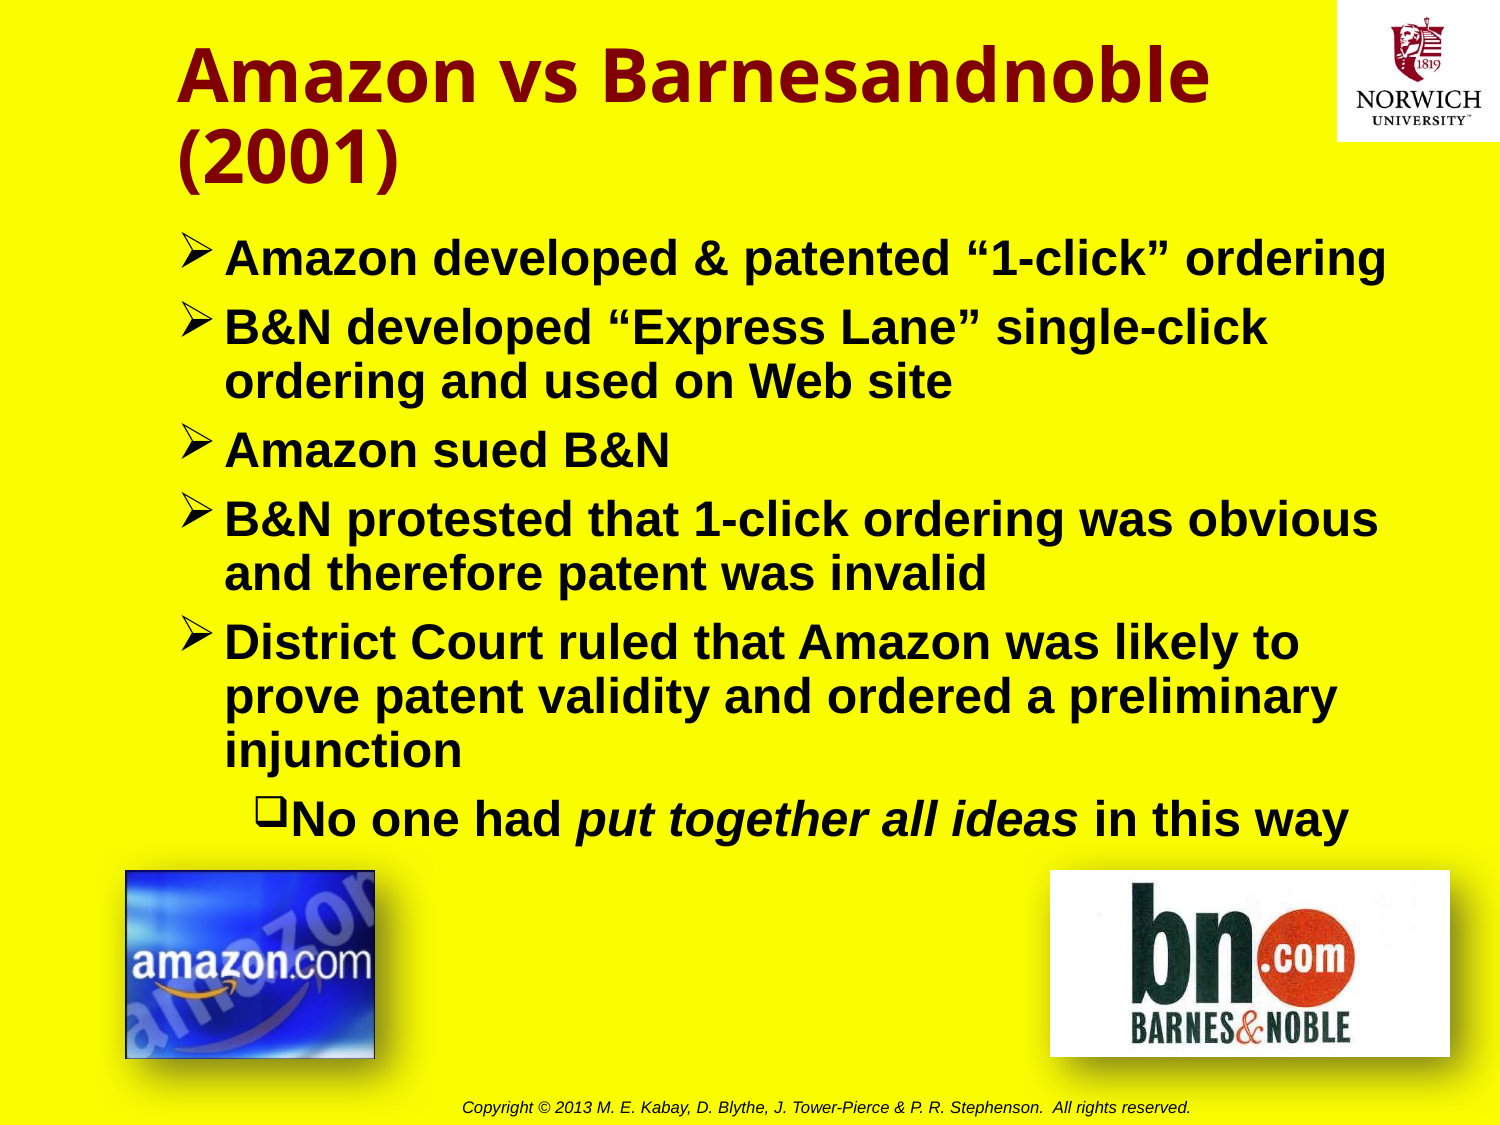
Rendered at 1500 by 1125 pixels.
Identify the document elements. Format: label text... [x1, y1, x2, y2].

list Amazon developed & patented “1-click” ordering B&N developed “Express Lane” single-click ordering and used on Web site Amazon sued B&N B&N protested that 1-click ordering was obvious and therefore patent was invalid District Court ruled that Amazon was likely to prove patent validity and ordered a preliminary injunction No one had put together all ideas in this way [161, 224, 1438, 1076]
picture [1049, 870, 1450, 1057]
title Amazon vs Barnesandnoble (2001) [161, 24, 1339, 213]
picture [1337, 0, 1500, 142]
picture [124, 870, 376, 1059]
